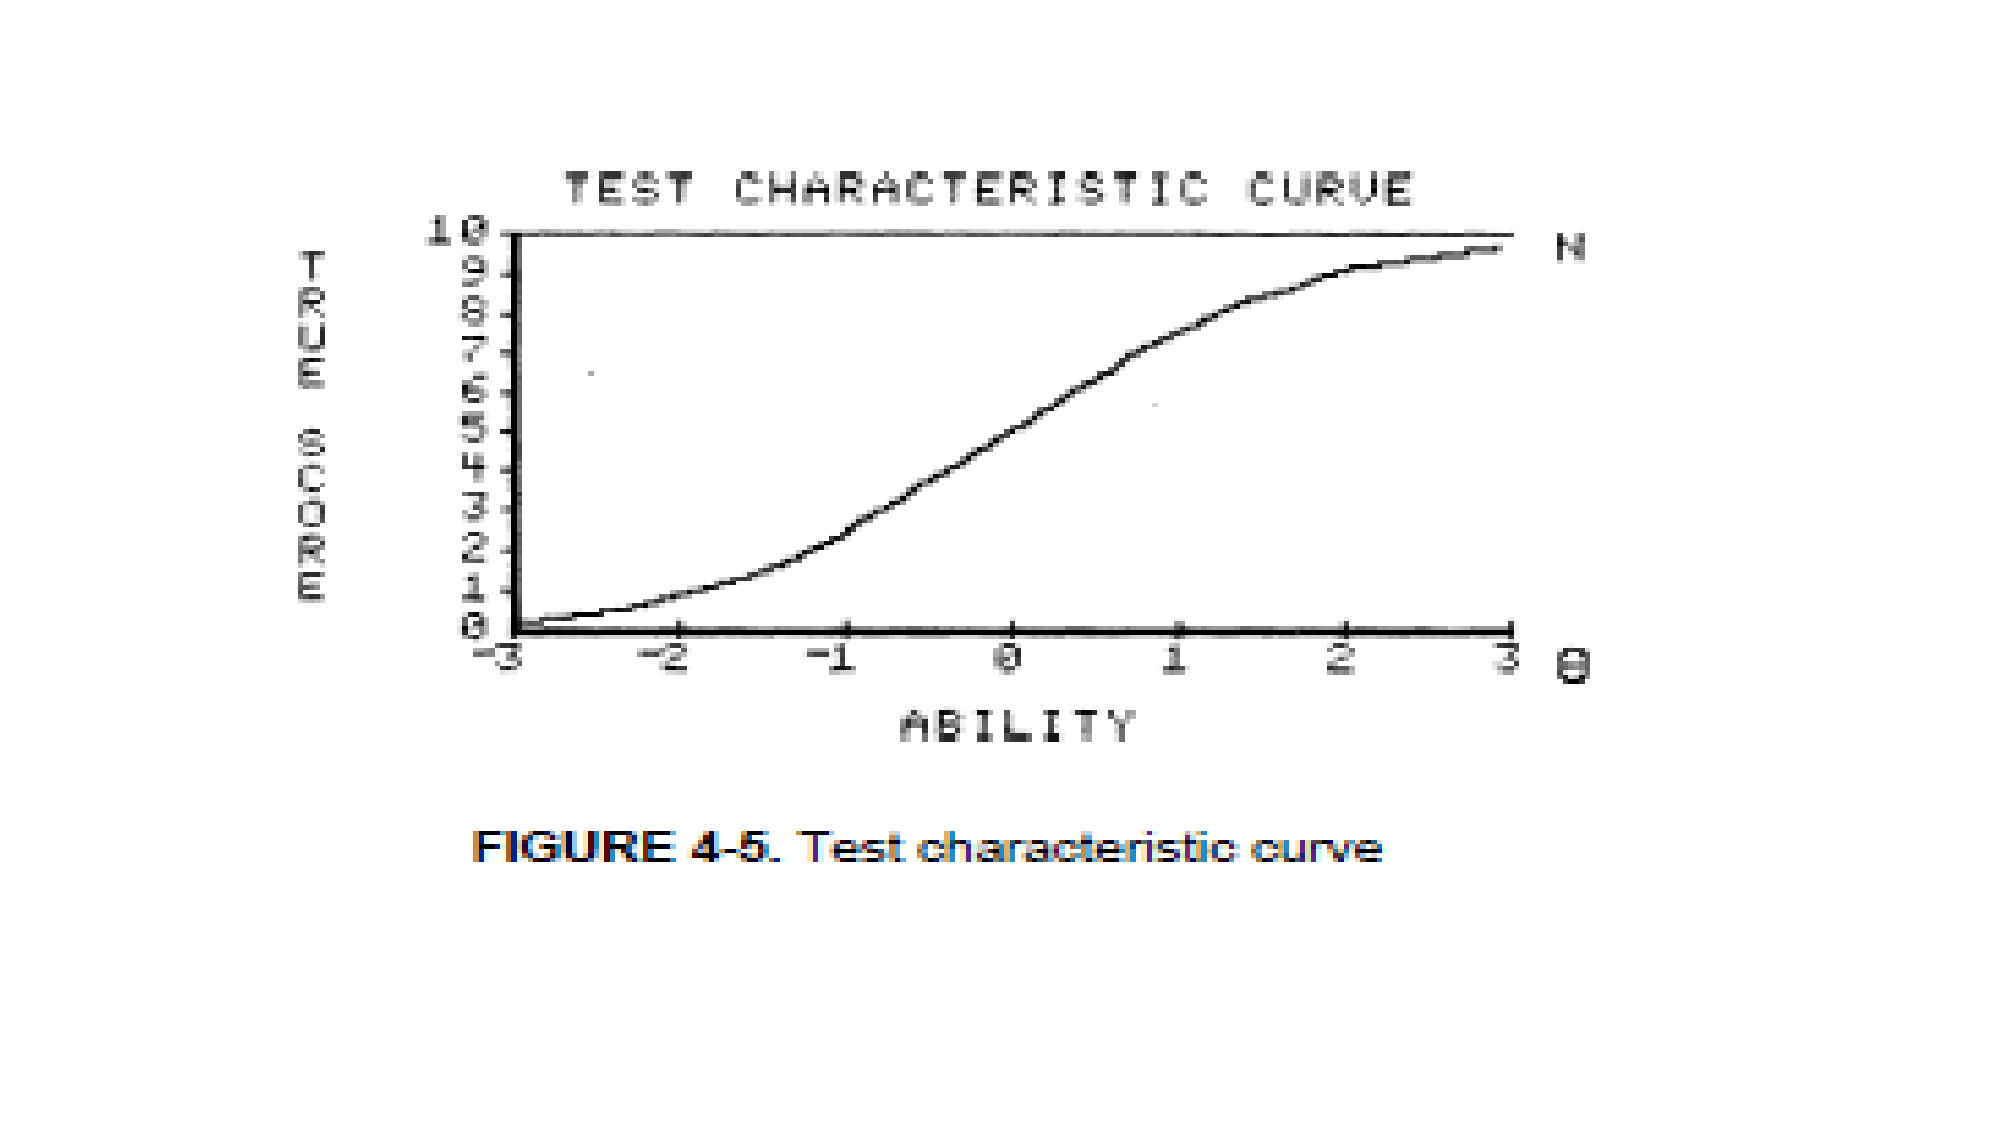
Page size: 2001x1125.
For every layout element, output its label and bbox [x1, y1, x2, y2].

picture [249, 113, 1646, 930]
